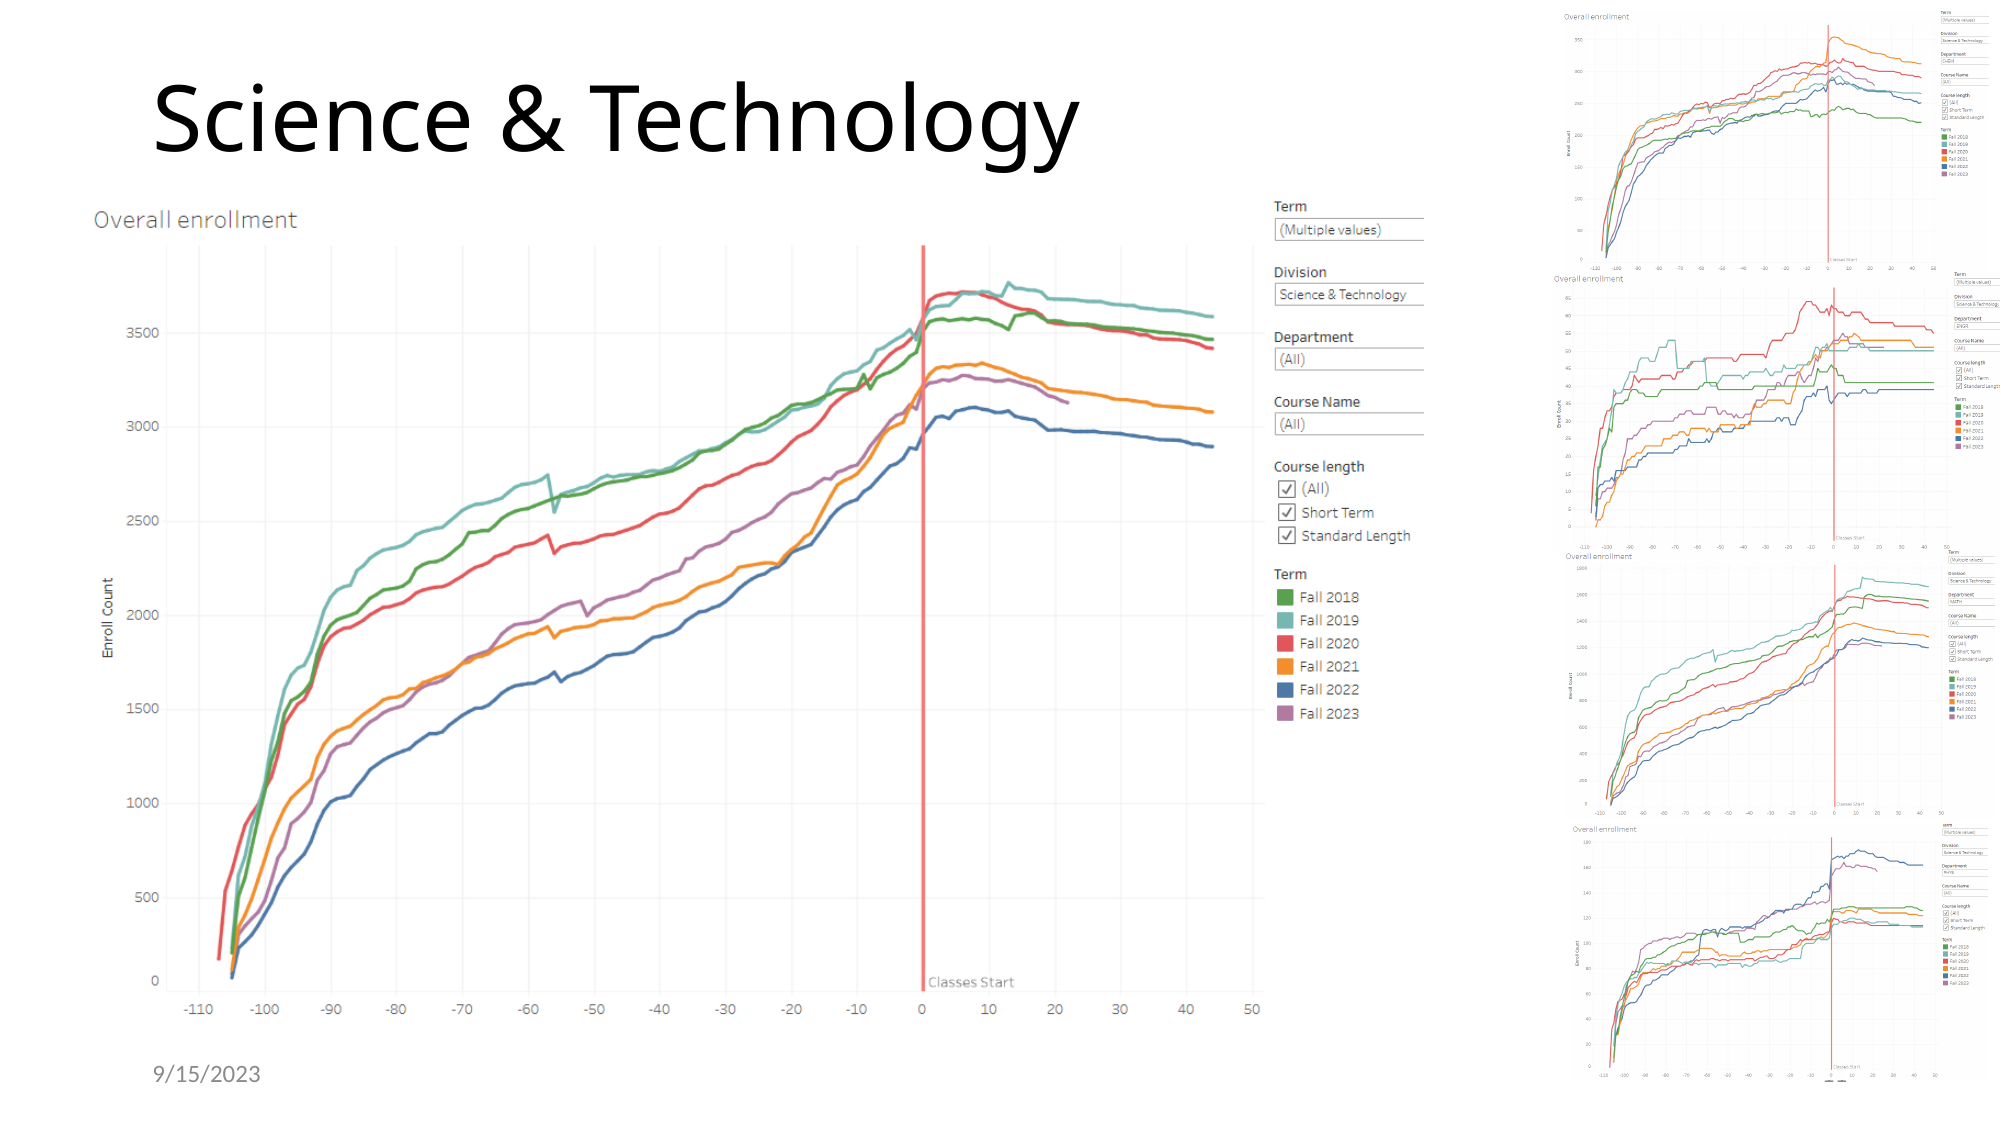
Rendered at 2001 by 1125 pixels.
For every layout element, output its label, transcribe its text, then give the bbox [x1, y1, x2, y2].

picture [1570, 824, 1988, 1081]
picture [85, 196, 1424, 1024]
picture [1551, 10, 2000, 819]
slide_number 11 [1412, 1042, 1863, 1103]
title Science & Technology [137, 59, 1563, 185]
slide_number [137, 1042, 588, 1103]
